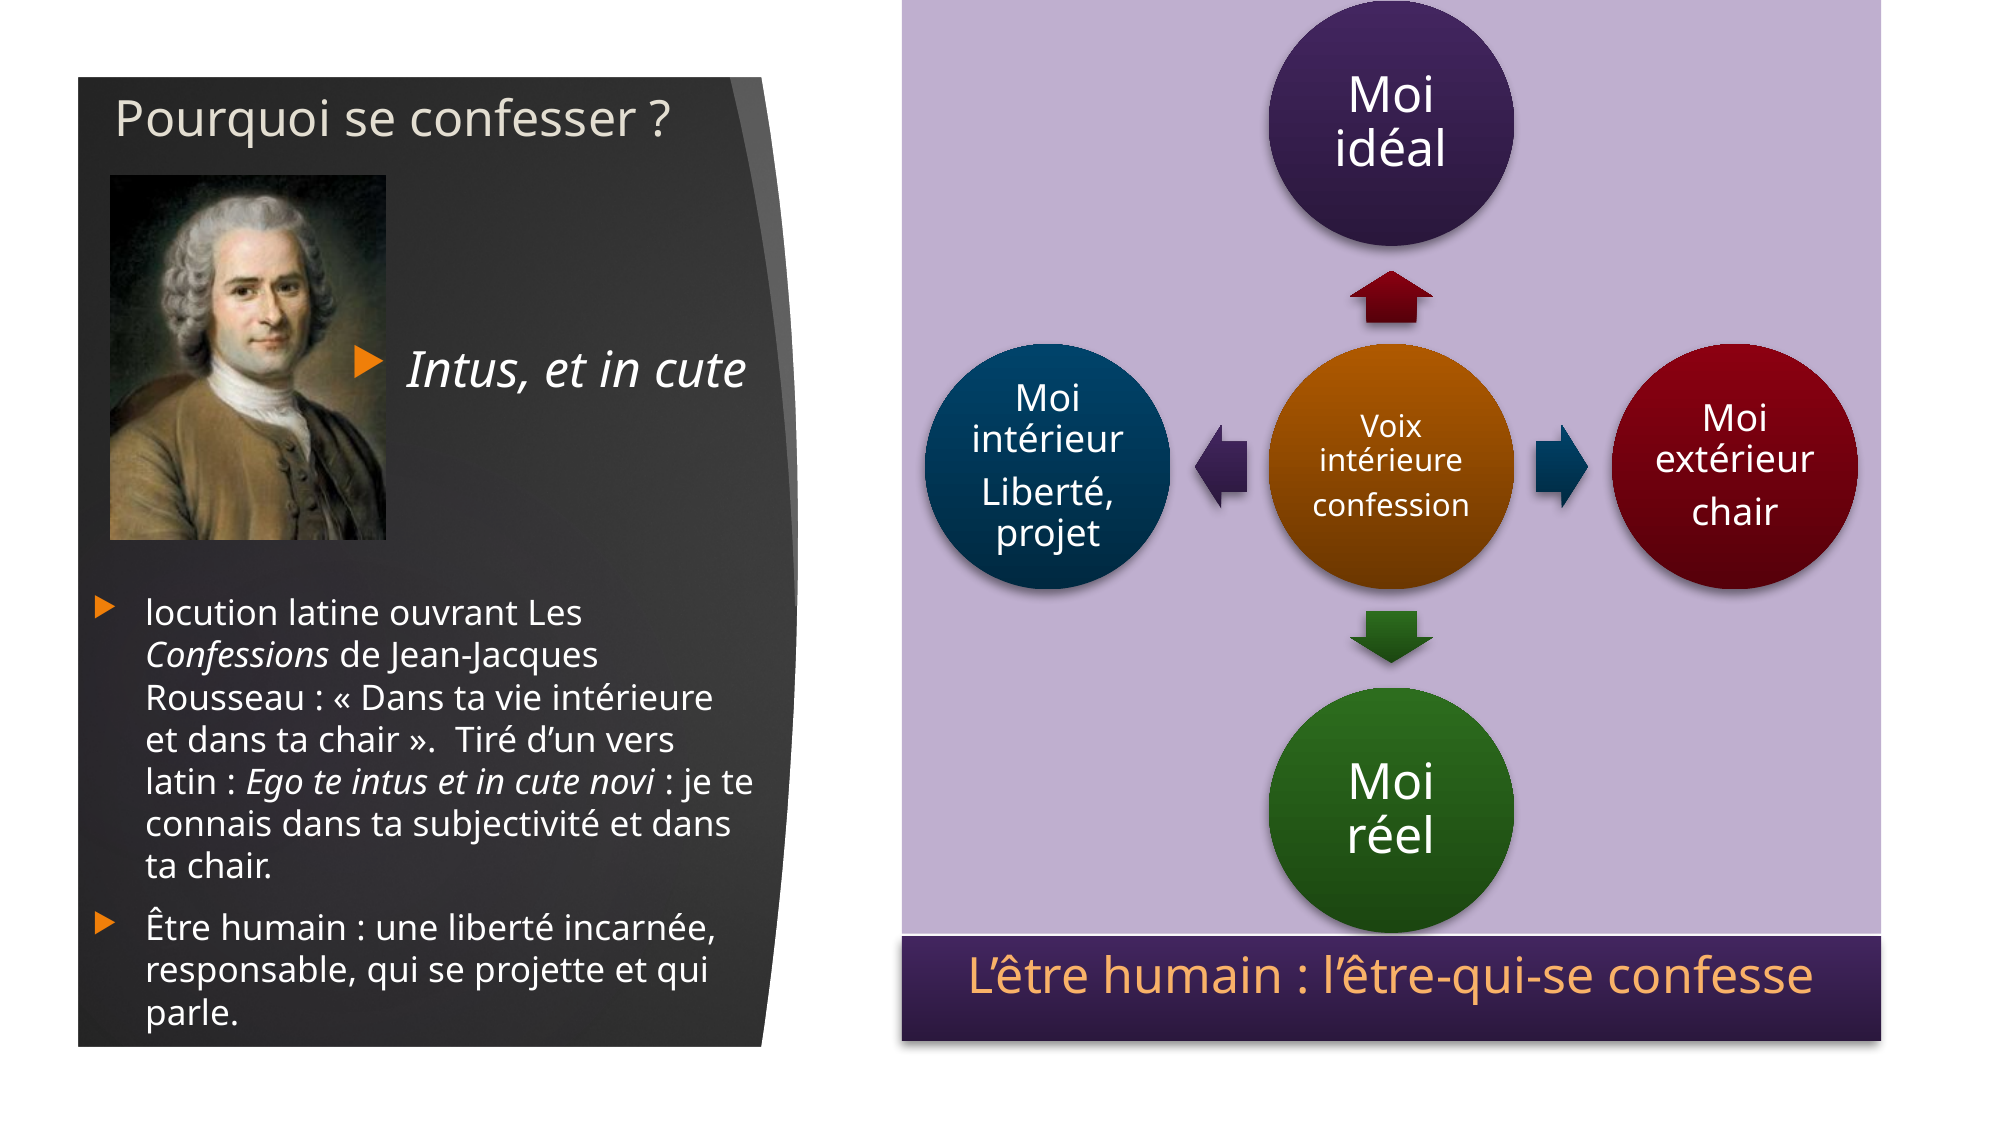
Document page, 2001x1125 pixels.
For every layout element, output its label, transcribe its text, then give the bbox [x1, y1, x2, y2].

picture [110, 175, 387, 541]
list L’être humain : l’être-qui-se confesse [901, 943, 1882, 1041]
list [901, 0, 1882, 934]
text_box Intus, et in cute [392, 329, 895, 425]
title Pourquoi se confesser ? [73, 76, 714, 214]
list locution latine ouvrant Les Confessions de Jean-Jacques Rousseau : « Dans ta vie intérieure et dans ta chair ». Tiré d’un vers latin : Ego te intus et in cute novi : je te connais dans ta subjectivité et dans ta chair. Être humain : une liberté incarnée, responsable, qui se projette et qui parle. [77, 582, 770, 1041]
